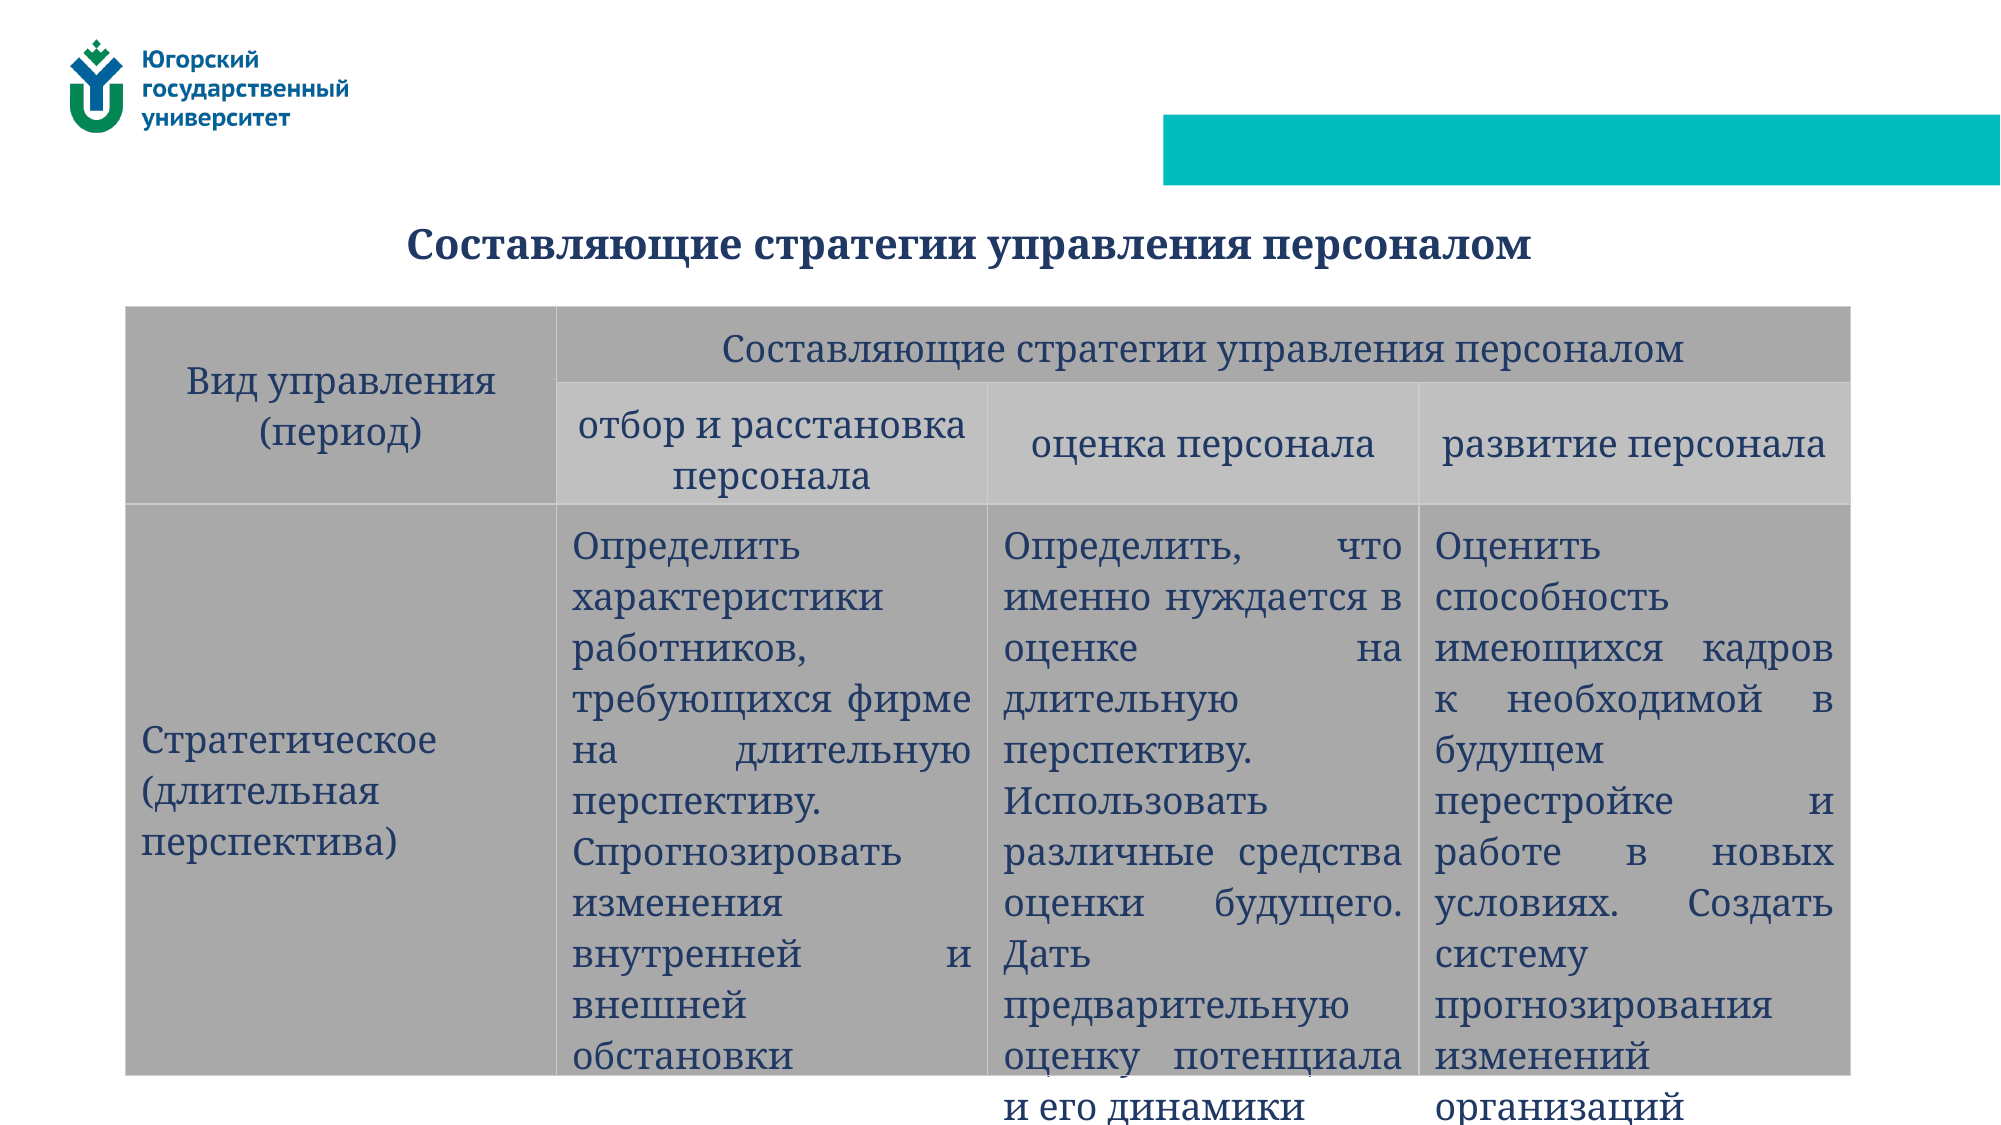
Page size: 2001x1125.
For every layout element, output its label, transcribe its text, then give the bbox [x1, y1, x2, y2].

table_cell Стратегическое (длительная перспектива) [126, 505, 556, 1075]
table_cell Определить характеристики работников, требующихся фирме на длительную перспективу. Спрогнозировать изменения внутренней и внешней обстановки [557, 505, 987, 1075]
table_header Вид управления (период) [126, 307, 556, 503]
picture [70, 39, 348, 133]
text_box [1162, 114, 2000, 186]
table_cell оценка персонала [988, 383, 1418, 503]
table_cell Оценить способность имеющихся кадров к необходимой в будущем перестройке и работе в новых условиях. Создать систему прогнозирования изменений организаций [1420, 505, 1850, 1075]
table_cell отбор и расстановка персонала [557, 383, 987, 503]
table_cell развитие персонала [1420, 383, 1850, 503]
text_box Составляющие стратегии управления персоналом [147, 185, 1791, 306]
table_cell Определить, что именно нуждается в оценке на длительную перспективу. Использовать различные средства оценки будущего. Дать предварительную оценку потенциала и его динамики [988, 505, 1418, 1075]
table_header Составляющие стратегии управления персоналом [557, 307, 1850, 382]
